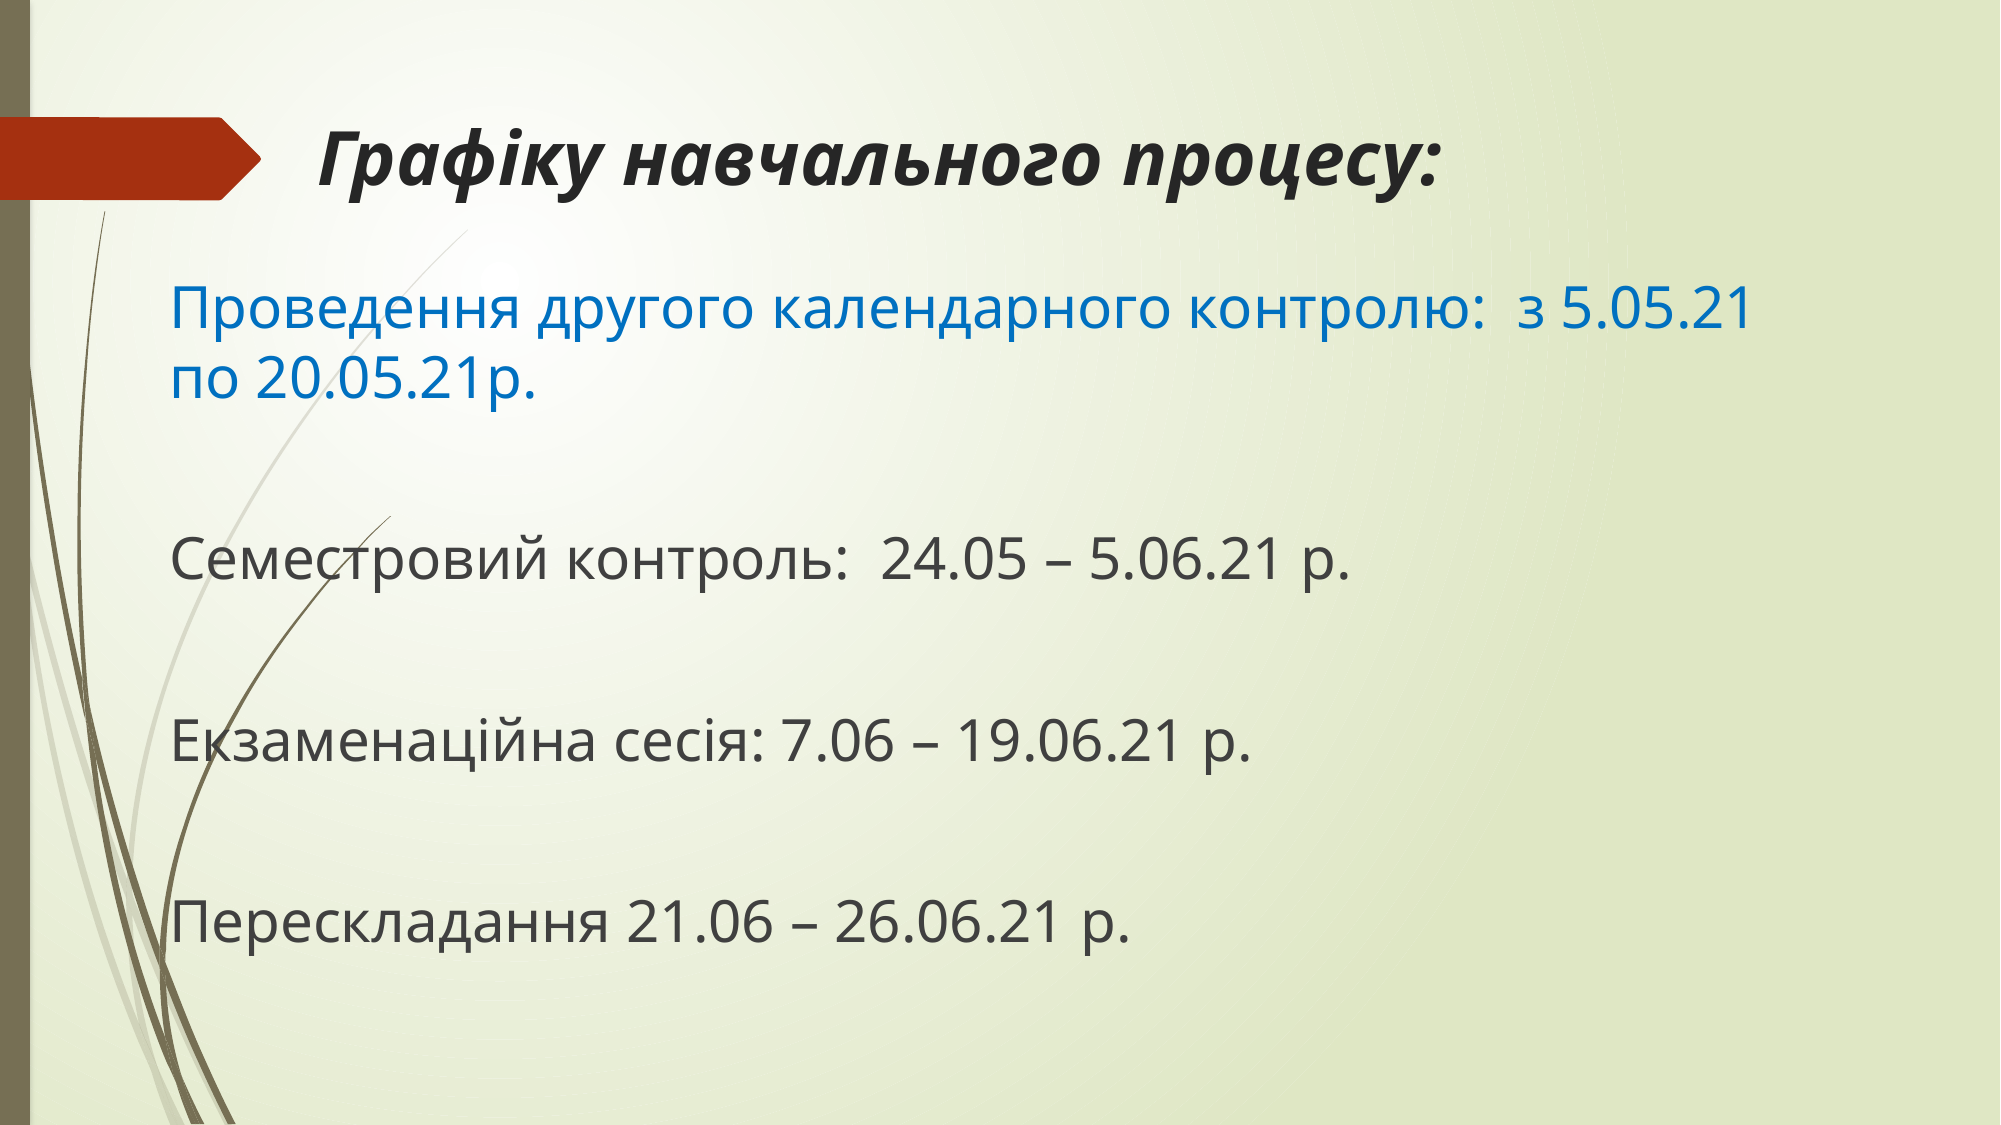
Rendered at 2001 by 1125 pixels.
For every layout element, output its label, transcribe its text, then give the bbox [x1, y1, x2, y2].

title Графіку навчального процесу: [225, 102, 1888, 313]
list Проведення другого календарного контролю: з 5.05.21 по 20.05.21р. Семестровий контроль: 24.05 – 5.06.21 р. Екзаменаційна сесія: 7.06 – 19.06.21 р. Перескладання 21.06 – 26.06.21 р. [154, 262, 1833, 1010]
